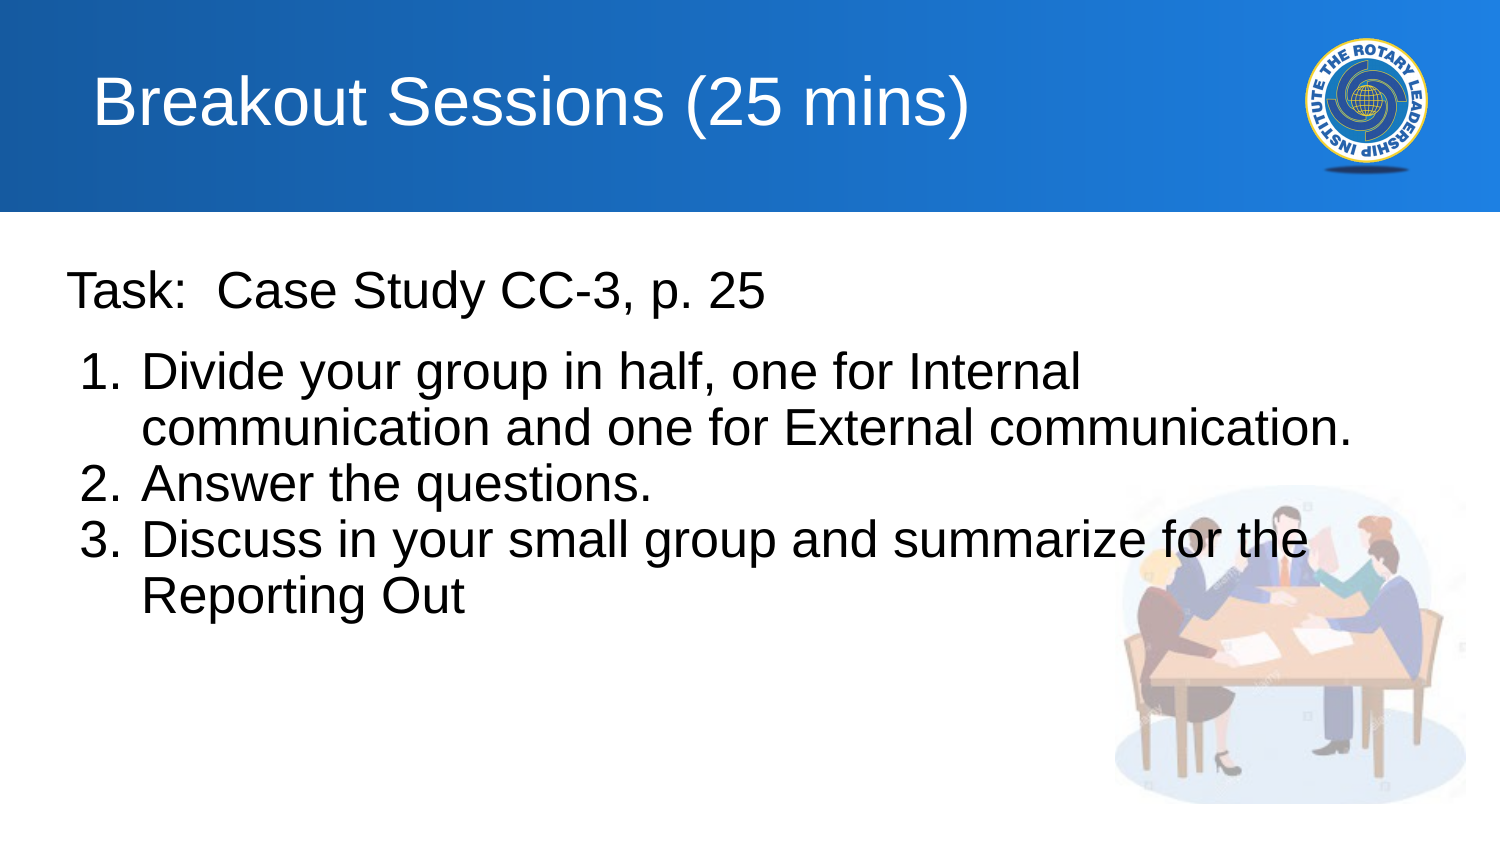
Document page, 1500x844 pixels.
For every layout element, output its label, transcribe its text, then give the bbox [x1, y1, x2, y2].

title Breakout Sessions (25 mins) [77, 40, 1304, 167]
picture [1304, 37, 1429, 176]
picture [1115, 485, 1466, 804]
text_box Task: Case Study CC-3, p. 25 Divide your group in half, one for Internal communication and one for External communication. Answer the questions. Discuss in your small group and summarize for the Reporting Out [50, 248, 1443, 778]
